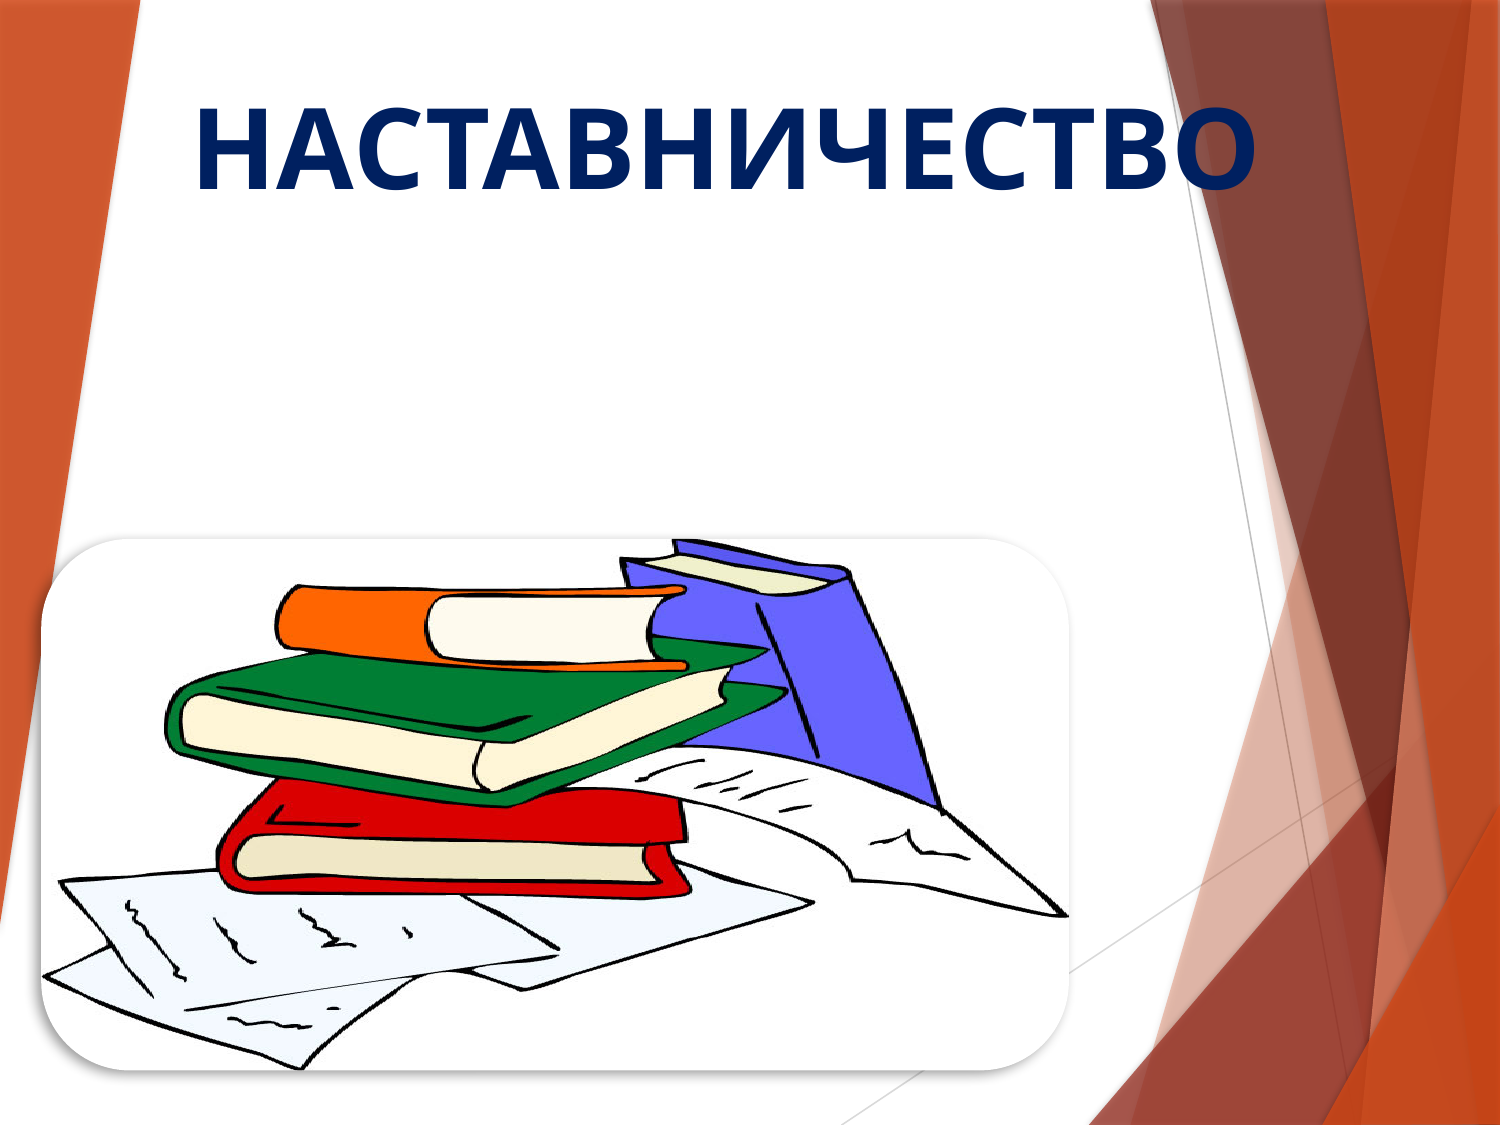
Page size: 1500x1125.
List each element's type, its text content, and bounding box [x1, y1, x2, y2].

picture [40, 538, 1070, 1071]
title НАСТАВНИЧЕСТВО [88, 0, 1364, 220]
